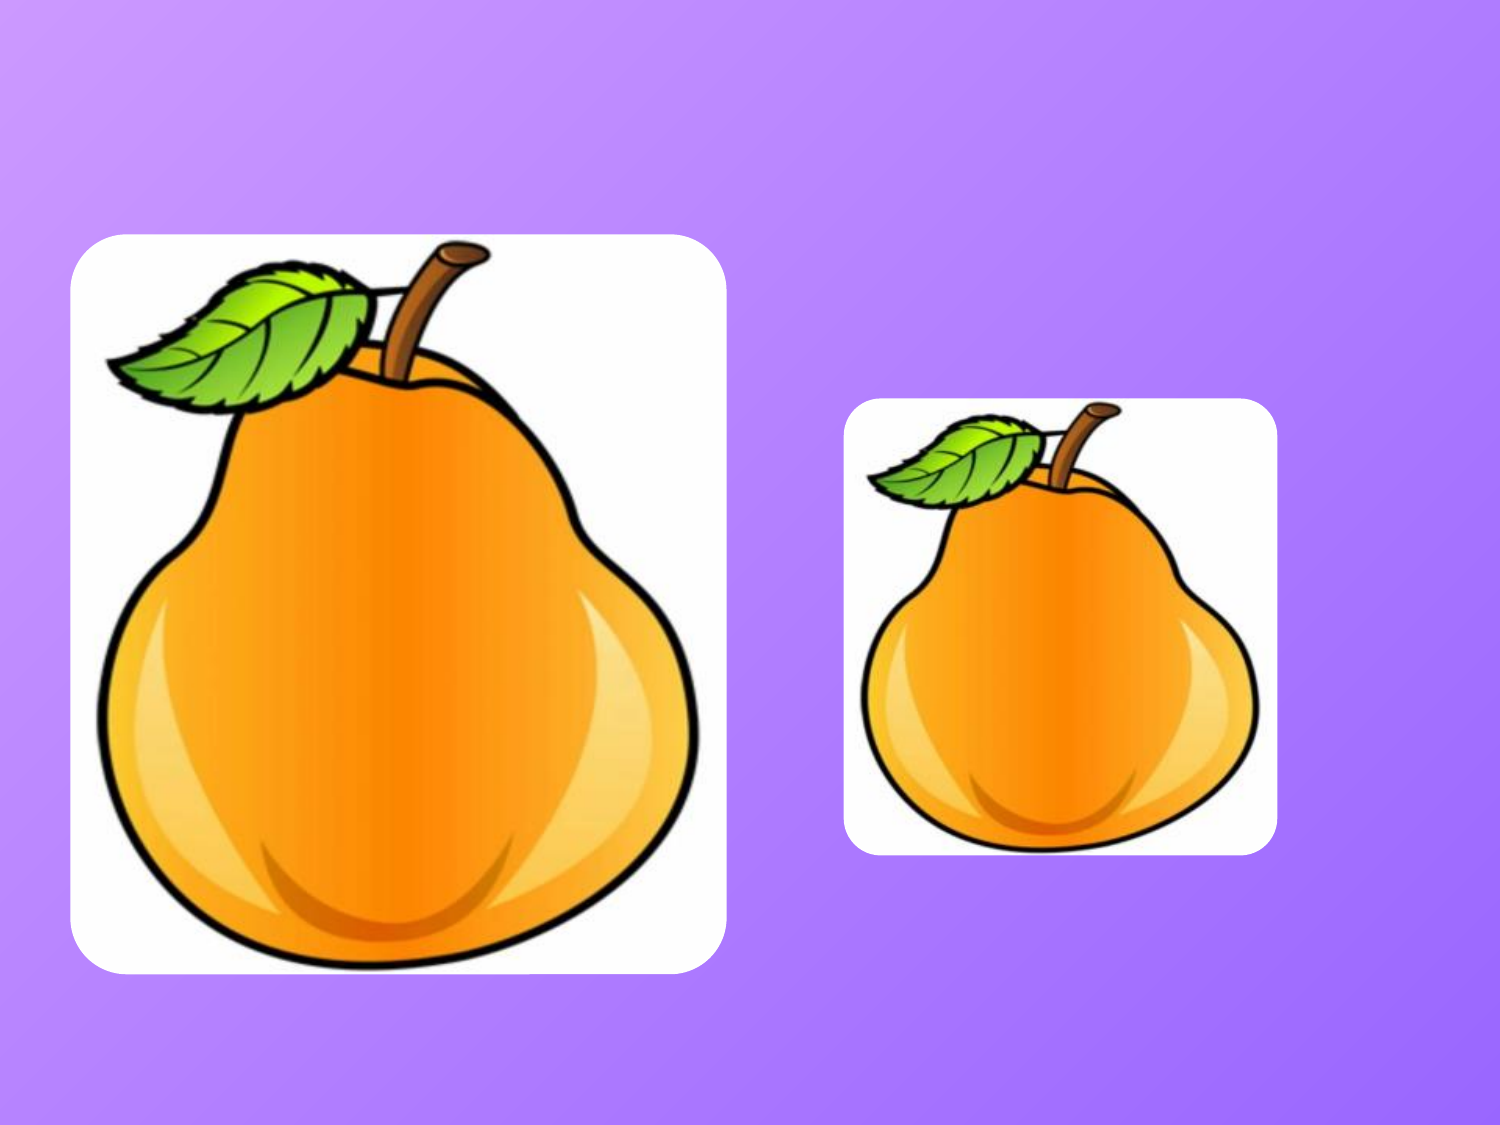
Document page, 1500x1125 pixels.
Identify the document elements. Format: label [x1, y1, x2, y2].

picture [70, 234, 727, 975]
picture [843, 398, 1278, 856]
